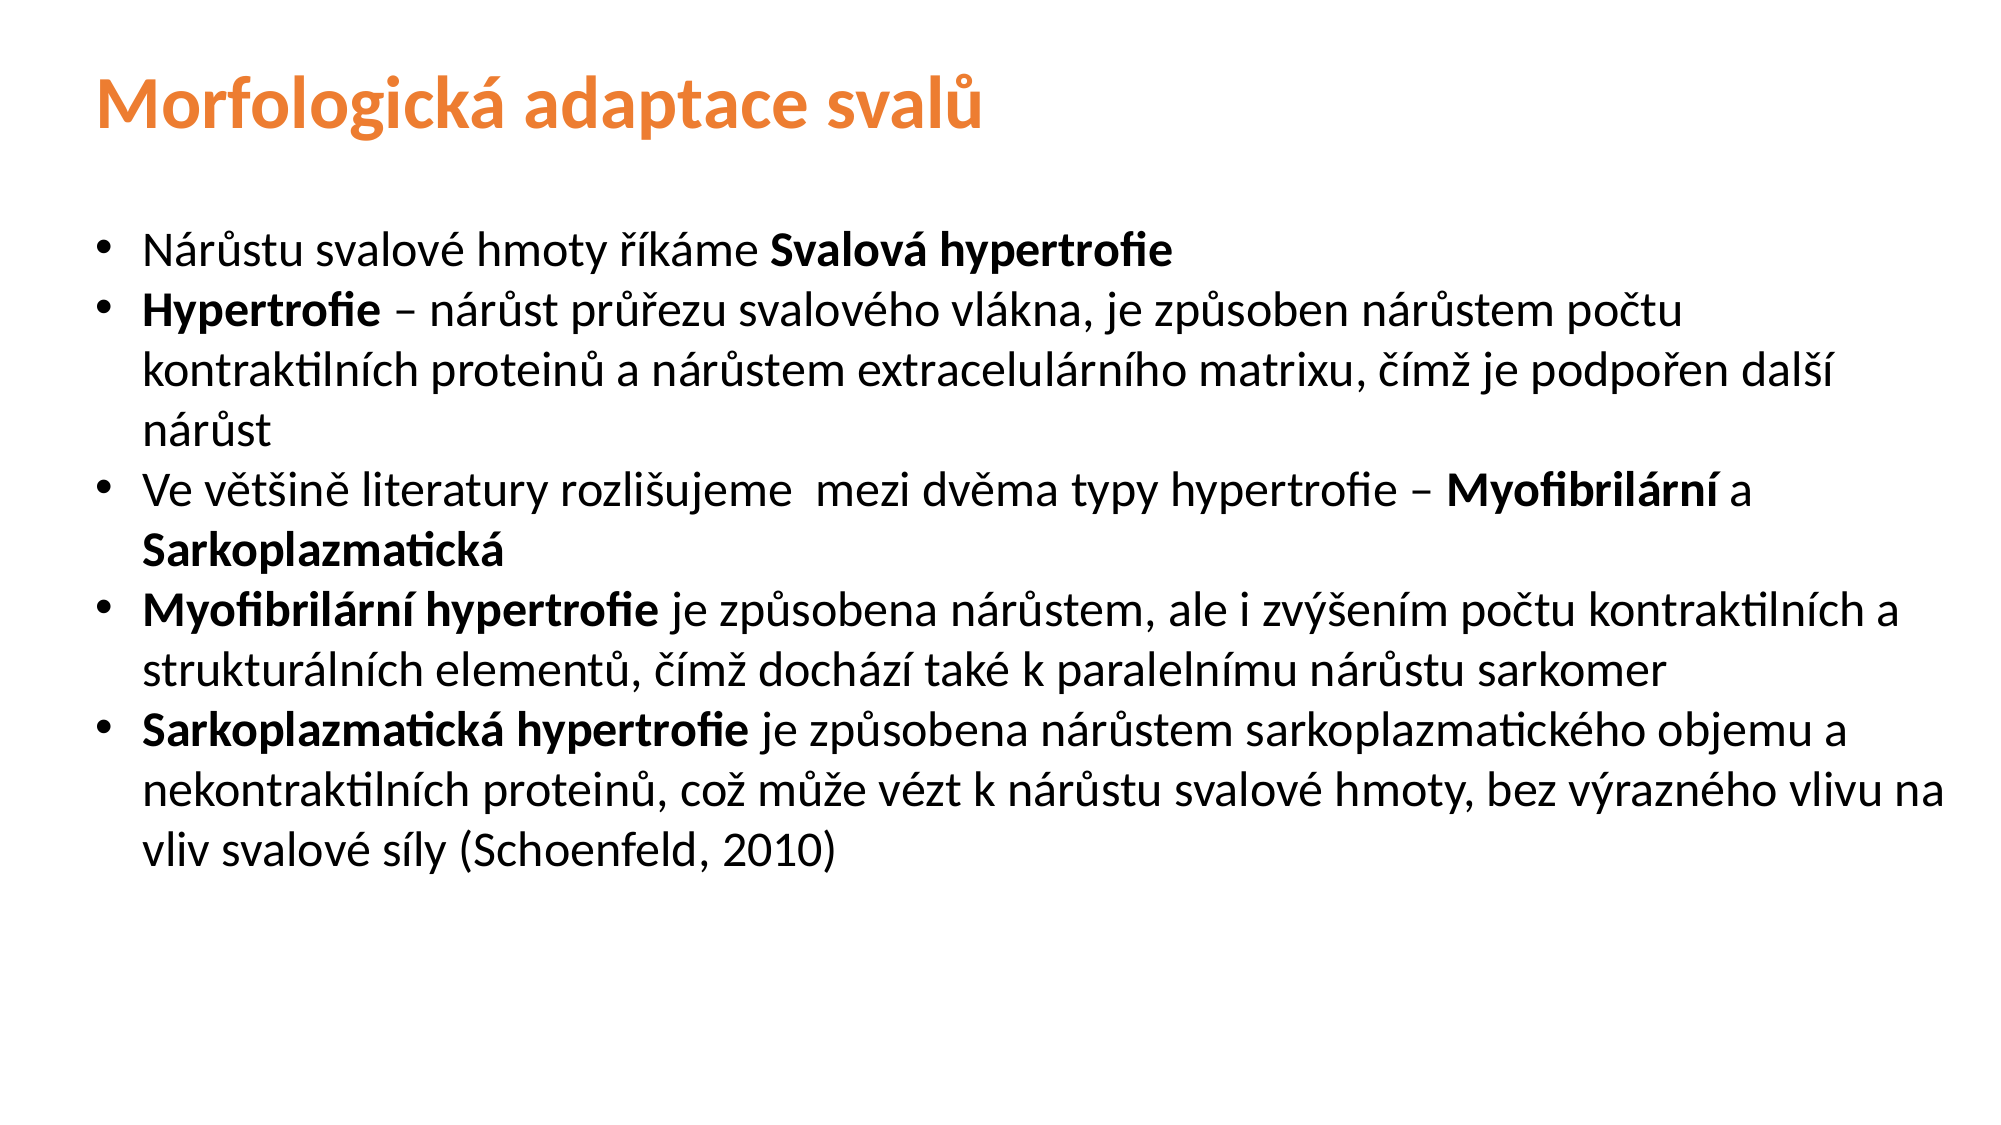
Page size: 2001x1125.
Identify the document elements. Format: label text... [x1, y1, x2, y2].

text_box Nárůstu svalové hmoty říkáme Svalová hypertrofie Hypertrofie – nárůst průřezu svalového vlákna, je způsoben nárůstem počtu kontraktilních proteinů a nárůstem extracelulárního matrixu, čímž je podpořen další nárůst Ve většině literatury rozlišujeme mezi dvěma typy hypertrofie – Myofibrilární a Sarkoplazmatická Myofibrilární hypertrofie je způsobena nárůstem, ale i zvýšením počtu kontraktilních a strukturálních elementů, čímž dochází také k paralelnímu nárůstu sarkomer Sarkoplazmatická hypertrofie je způsobena nárůstem sarkoplazmatického objemu a nekontraktilních proteinů, což může vézt k nárůstu svalové hmoty, bez výrazného vlivu na vliv svalové síly (Schoenfeld, 2010) [80, 209, 1978, 885]
text_box Morfologická adaptace svalů [80, 45, 1177, 151]
